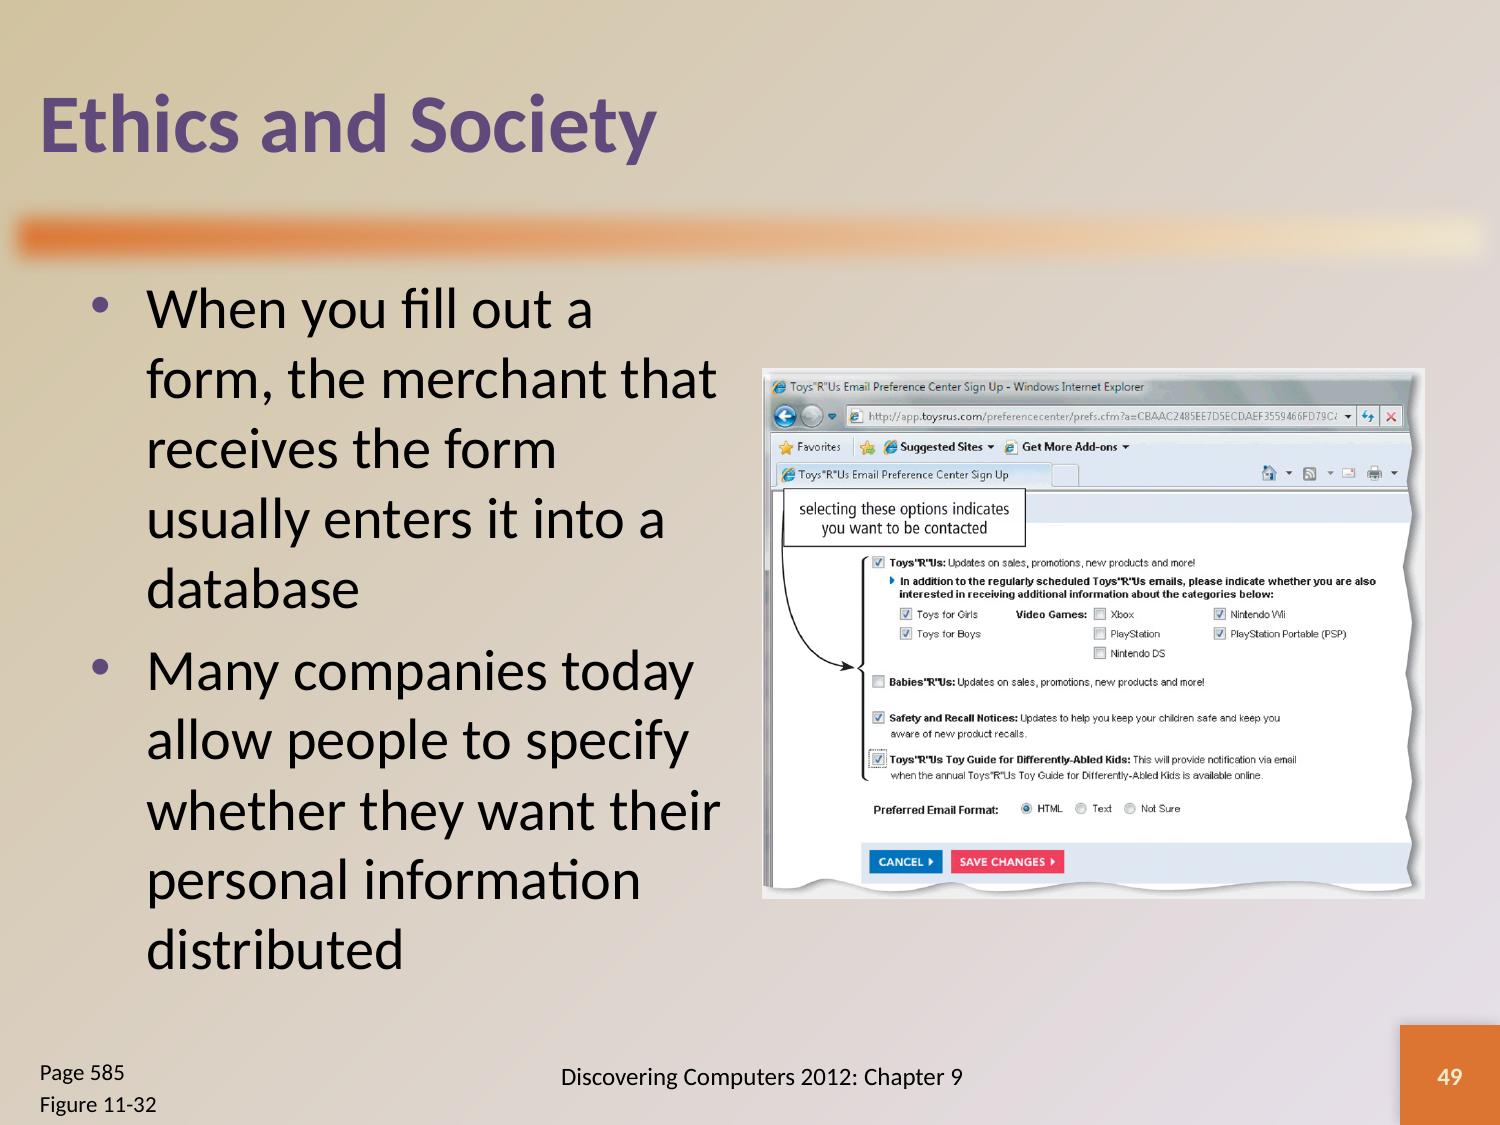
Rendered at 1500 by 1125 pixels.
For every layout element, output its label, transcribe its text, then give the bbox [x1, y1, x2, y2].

title Ethics and Society [24, 24, 1475, 213]
footer Discovering Computers 2012: Chapter 9 [450, 1025, 1075, 1125]
list When you fill out a form, the merchant that receives the form usually enters it into a database Many companies today allow people to specify whether they want their personal information distributed [75, 262, 738, 1005]
list Page 585 Figure 11-32 [24, 1050, 300, 1125]
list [762, 368, 1426, 899]
slide_number 49 [1400, 1025, 1500, 1125]
